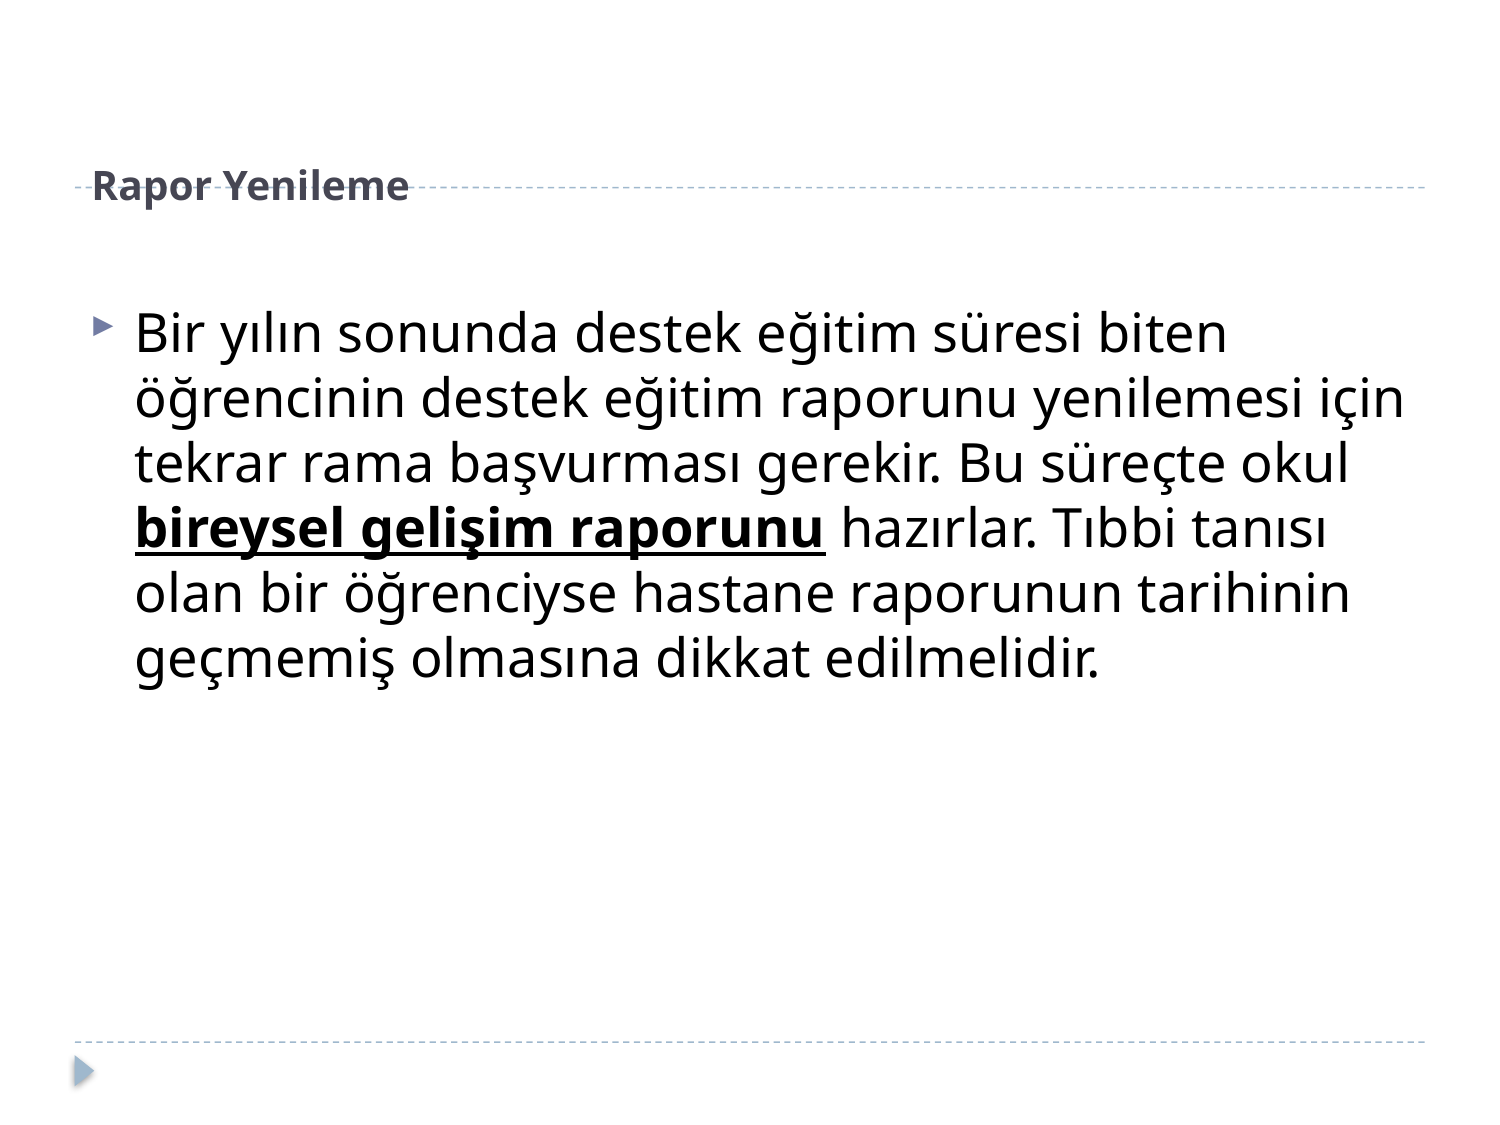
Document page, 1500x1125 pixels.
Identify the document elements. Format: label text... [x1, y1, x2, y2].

title Rapor Yenileme [76, 101, 1427, 265]
list Bir yılın sonunda destek eğitim süresi biten öğrencinin destek eğitim raporunu yenilemesi için tekrar rama başvurması gerekir. Bu süreçte okul bireysel gelişim raporunu hazırlar. Tıbbi tanısı olan bir öğrenciyse hastane raporunun tarihinin geçmemiş olmasına dikkat edilmelidir. [75, 290, 1425, 1010]
